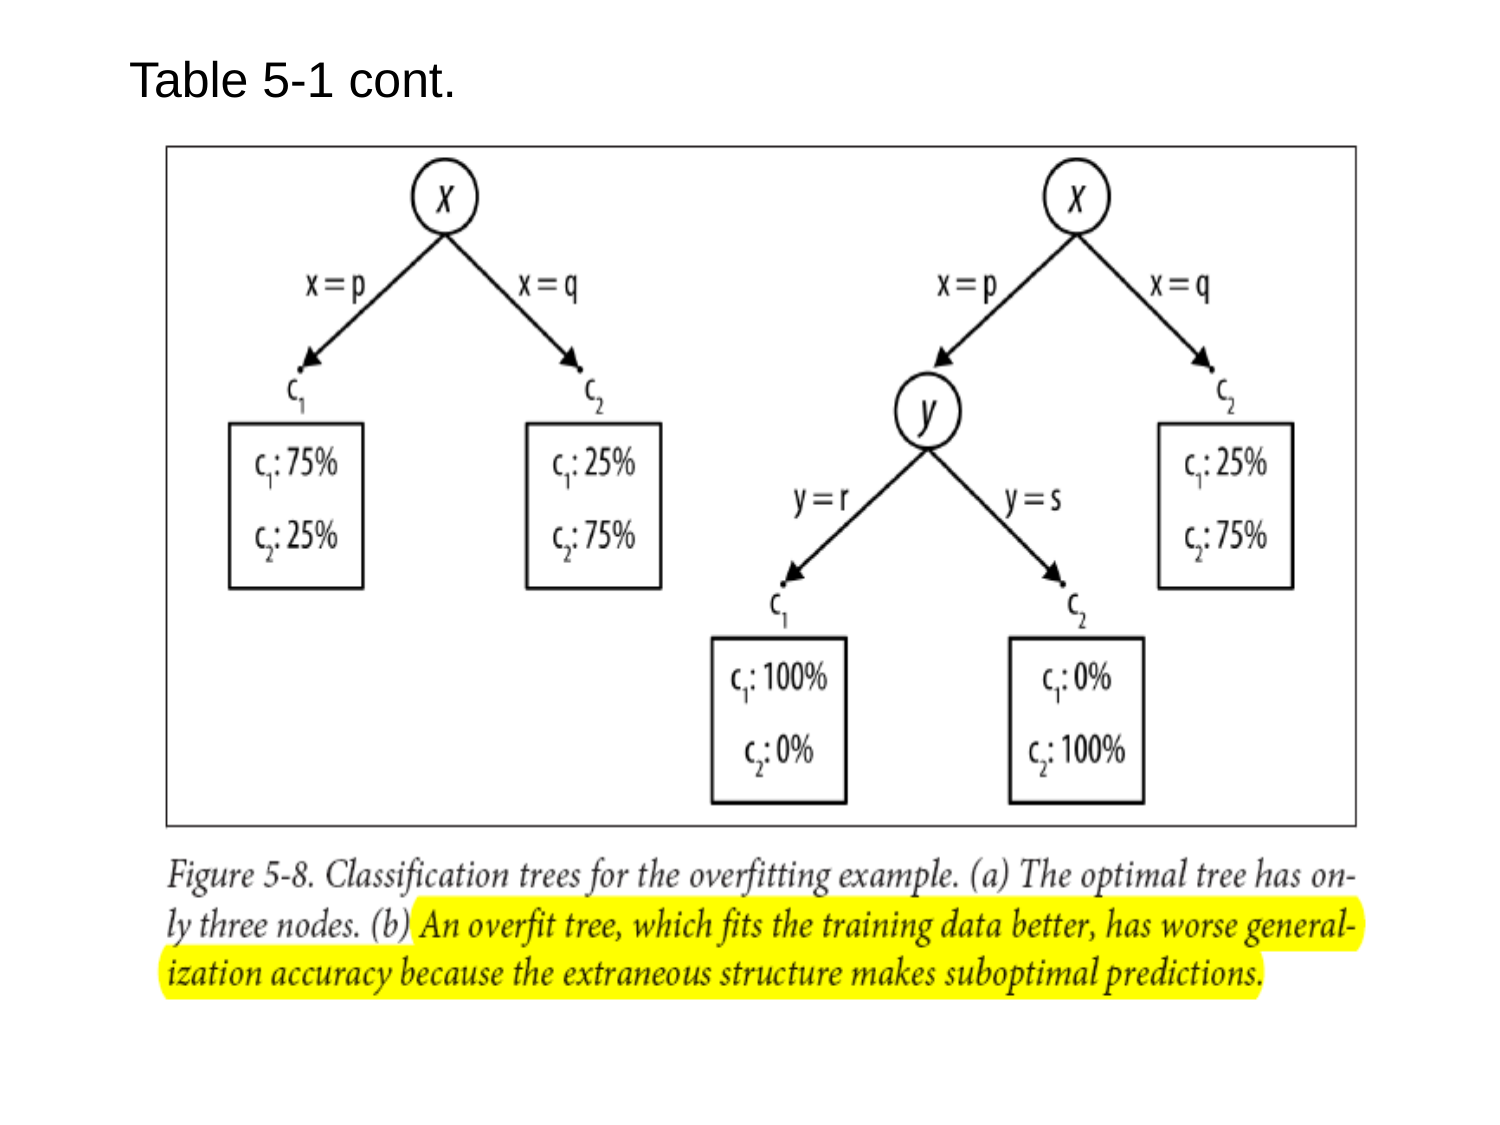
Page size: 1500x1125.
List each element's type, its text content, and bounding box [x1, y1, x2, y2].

text_box Table 5-1 cont. [114, 40, 473, 115]
picture [121, 110, 1397, 1015]
